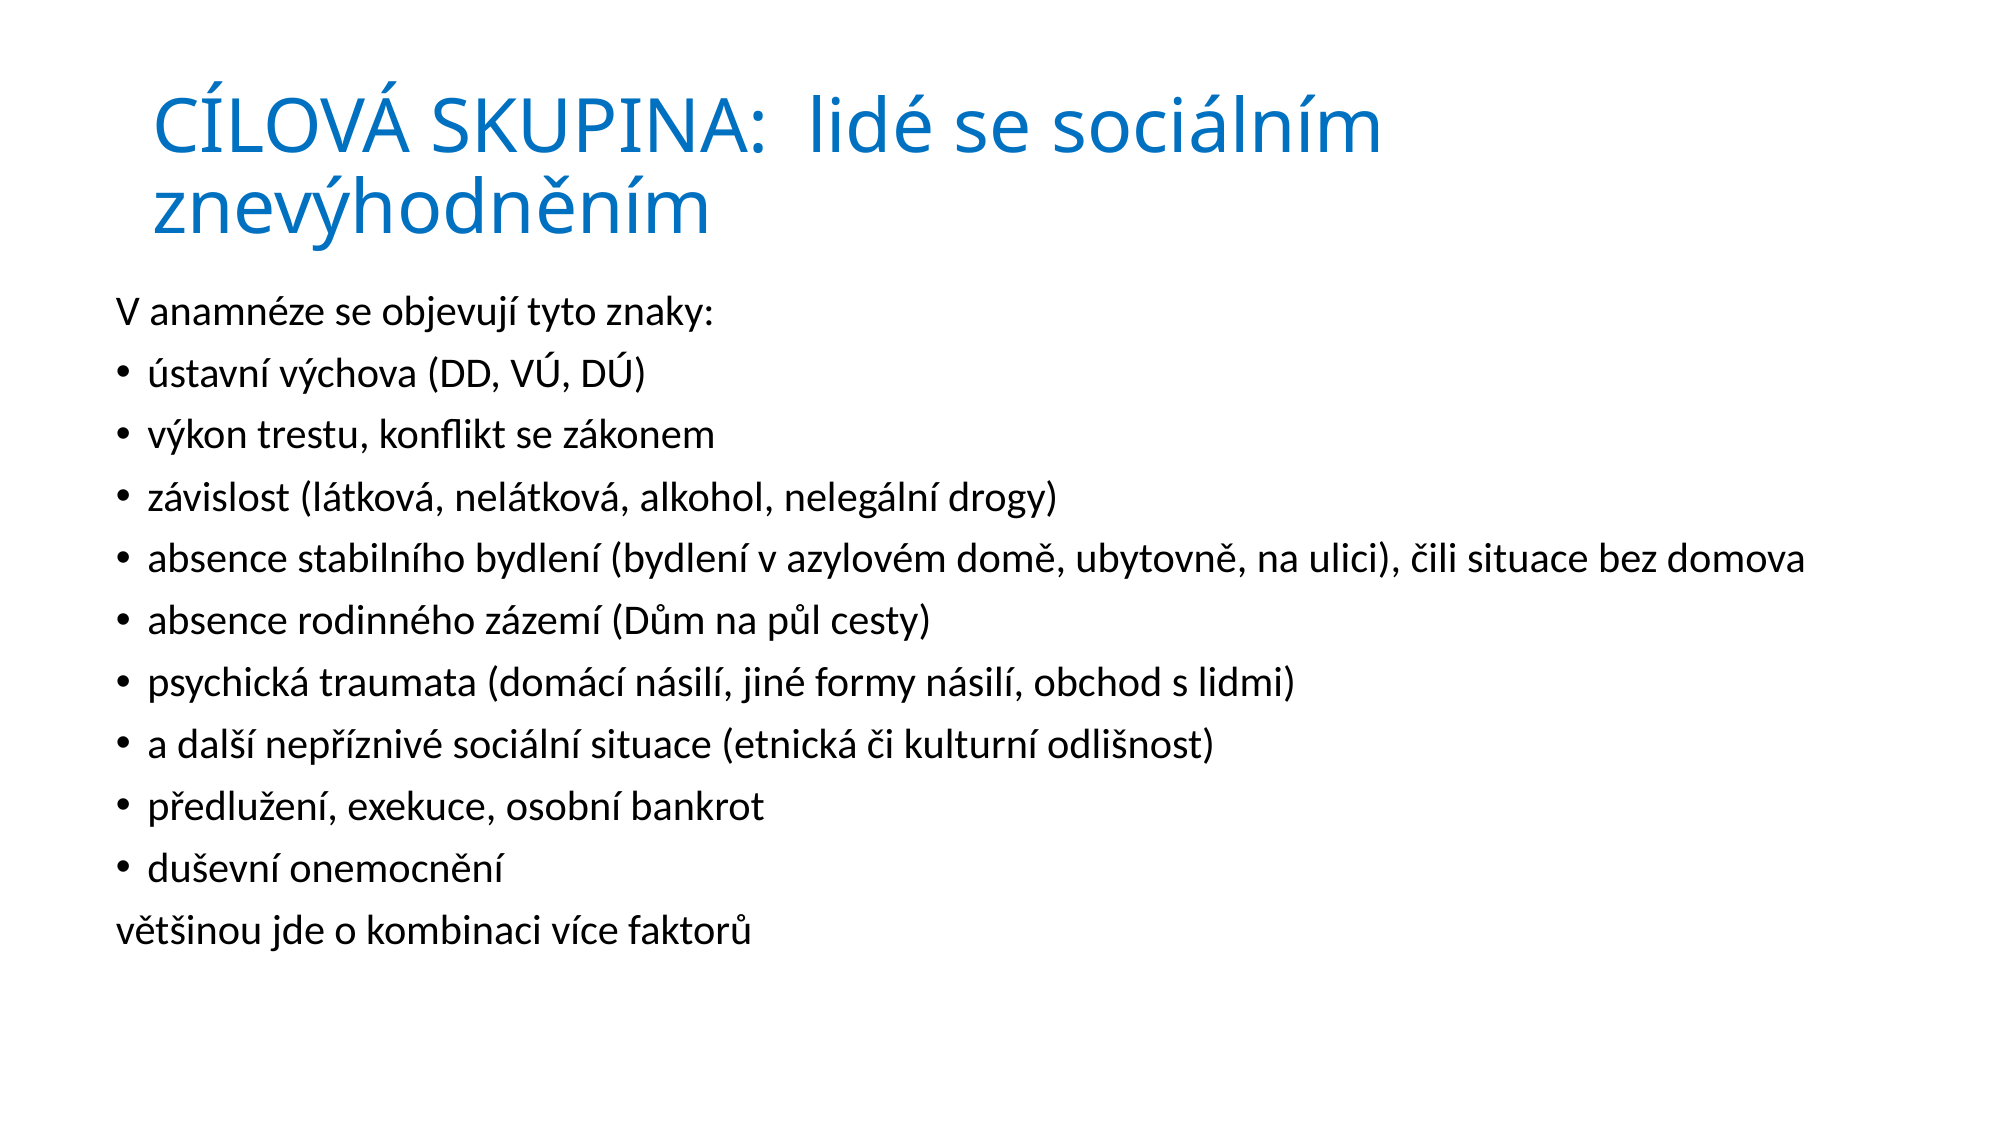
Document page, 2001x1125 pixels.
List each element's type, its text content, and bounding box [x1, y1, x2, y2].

title CÍLOVÁ SKUPINA: lidé se sociálním znevýhodněním [137, 59, 1863, 278]
list V anamnéze se objevují tyto znaky: ústavní výchova (DD, VÚ, DÚ) výkon trestu, konflikt se zákonem závislost (látková, nelátková, alkohol, nelegální drogy) absence stabilního bydlení (bydlení v azylovém domě, ubytovně, na ulici), čili situace bez domova absence rodinného zázemí (Dům na půl cesty) psychická traumata (domácí násilí, jiné formy násilí, obchod s lidmi) a další nepříznivé sociální situace (etnická či kulturní odlišnost) předlužení, exekuce, osobní bankrot duševní onemocnění většinou jde o kombinaci více faktorů [100, 214, 1826, 1014]
